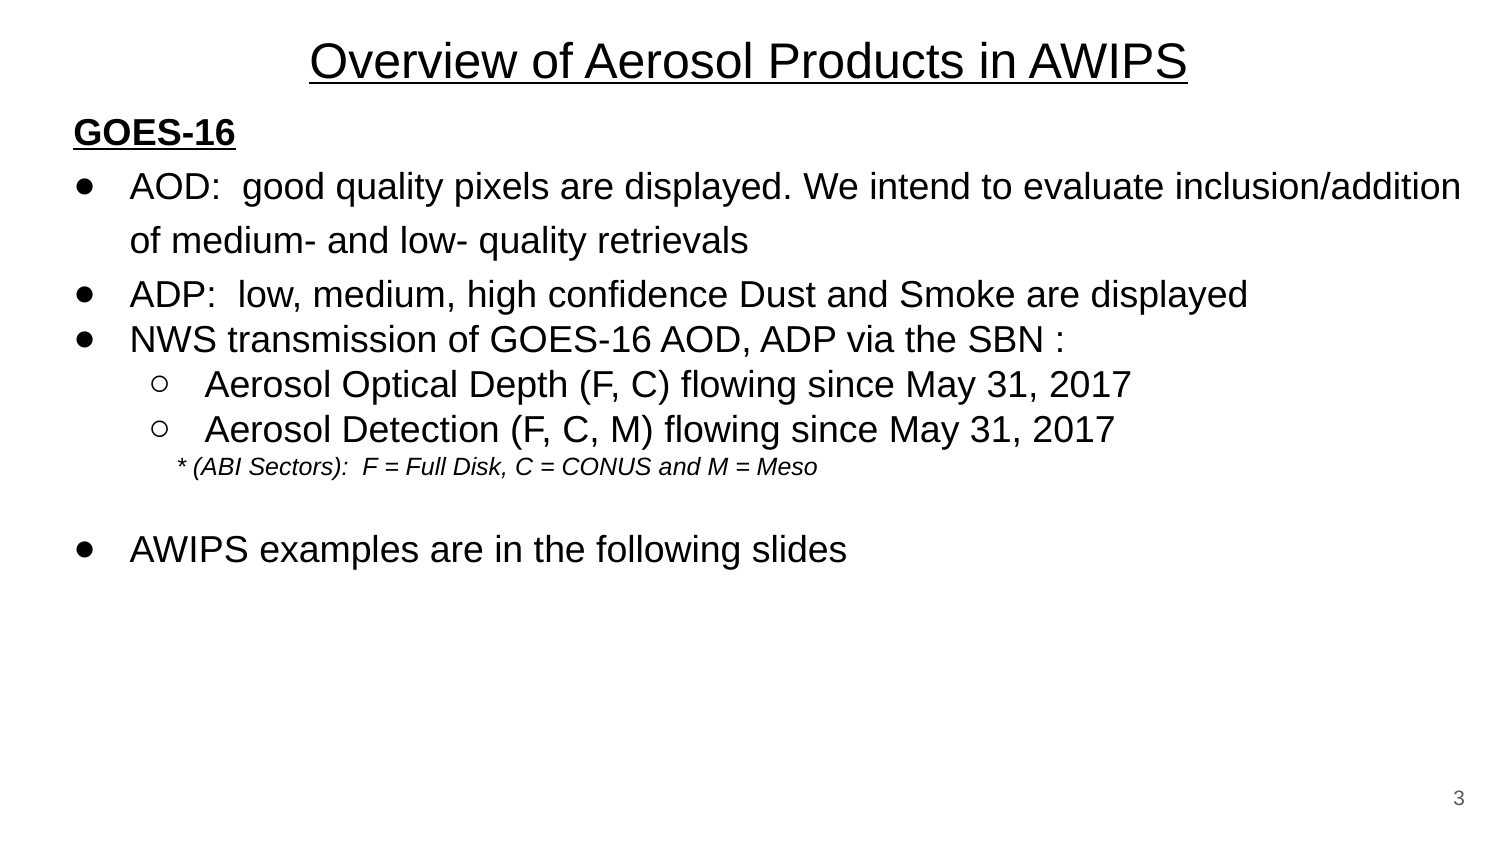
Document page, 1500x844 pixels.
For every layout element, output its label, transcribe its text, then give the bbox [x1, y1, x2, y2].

text_box GOES-16 AOD: good quality pixels are displayed. We intend to evaluate inclusion/addition of medium- and low- quality retrievals ADP: low, medium, high confidence Dust and Smoke are displayed NWS transmission of GOES-16 AOD, ADP via the SBN : Aerosol Optical Depth (F, C) flowing since May 31, 2017 Aerosol Detection (F, C, M) flowing since May 31, 2017 * (ABI Sectors): F = Full Disk, C = CONUS and M = Meso AWIPS examples are in the following slides [39, 84, 1496, 716]
slide_number 3 [1389, 764, 1480, 830]
text_box Overview of Aerosol Products in AWIPS [49, 21, 1448, 104]
